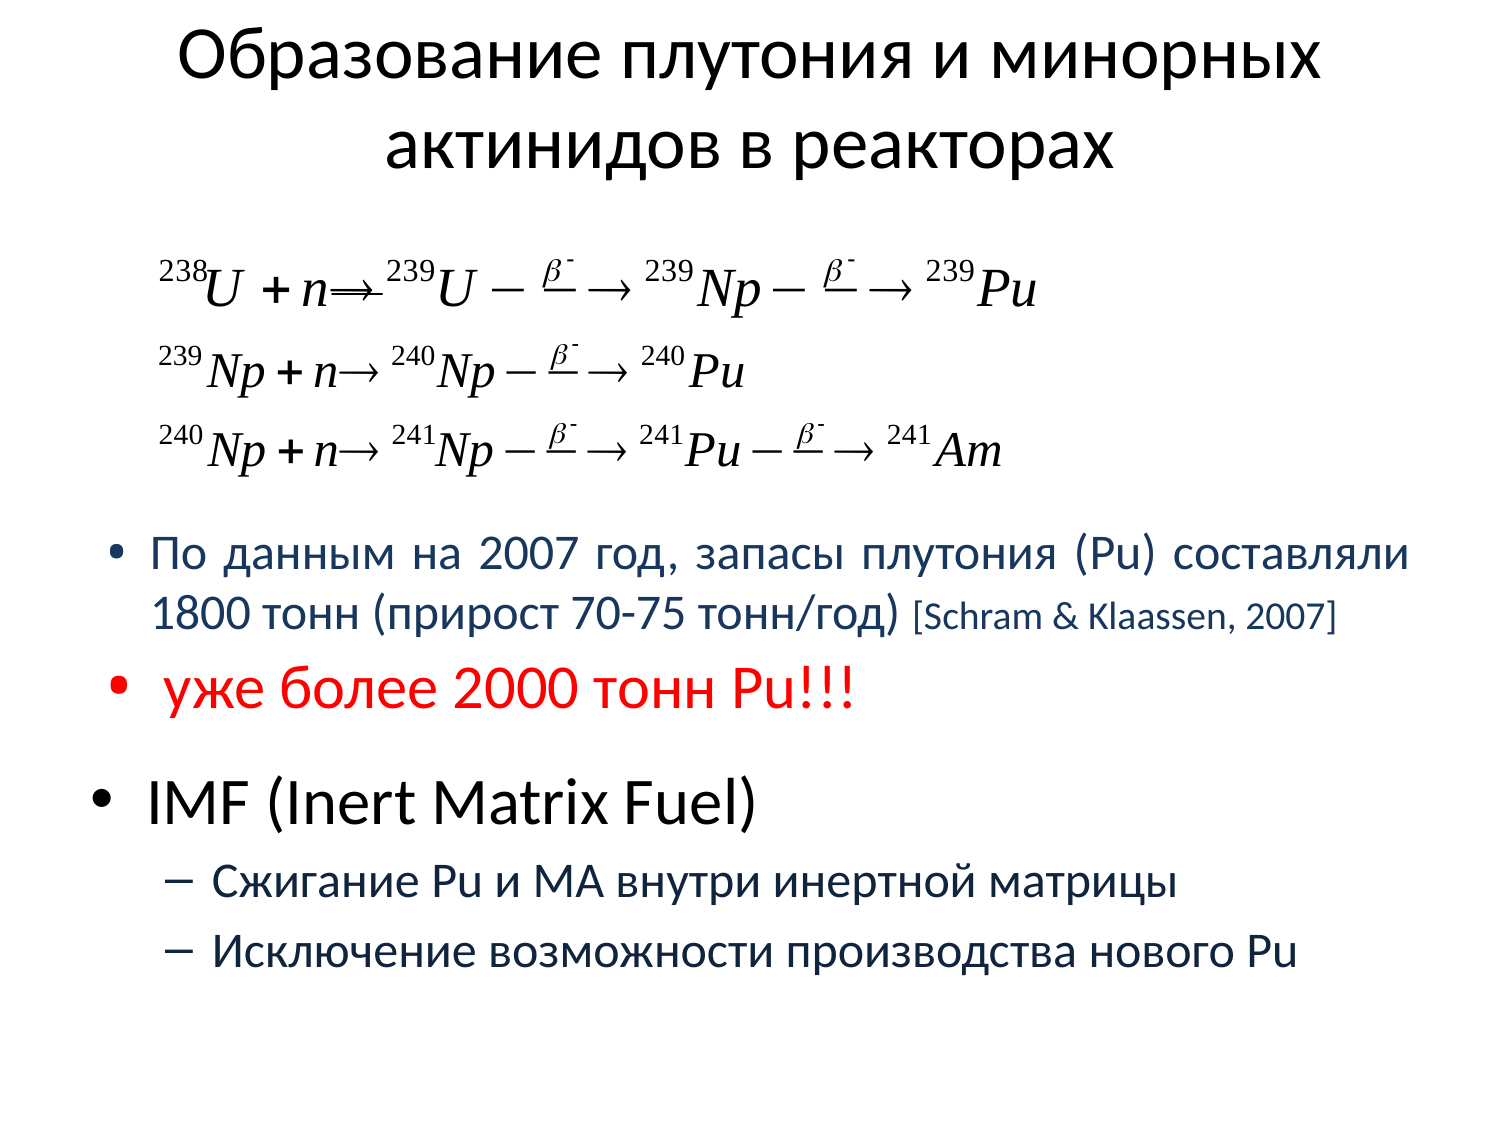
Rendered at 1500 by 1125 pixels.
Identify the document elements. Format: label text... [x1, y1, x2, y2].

text_box По данным на 2007 год, запасы плутония (Pu) составляли 1800 тонн (прирост 70-75 тонн/год) [Schram & Klaassen, 2007] уже более 2000 тонн Pu!!! [74, 512, 1425, 738]
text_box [149, 337, 755, 403]
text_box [149, 237, 1051, 330]
title Образование плутония и минорных актинидов в реакторах [75, 0, 1425, 188]
list IMF (Inert Matrix Fuel) Сжигание Pu и МА внутри инертной матрицы Исключение возможности производства нового Pu [75, 750, 1425, 1000]
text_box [150, 403, 1013, 488]
